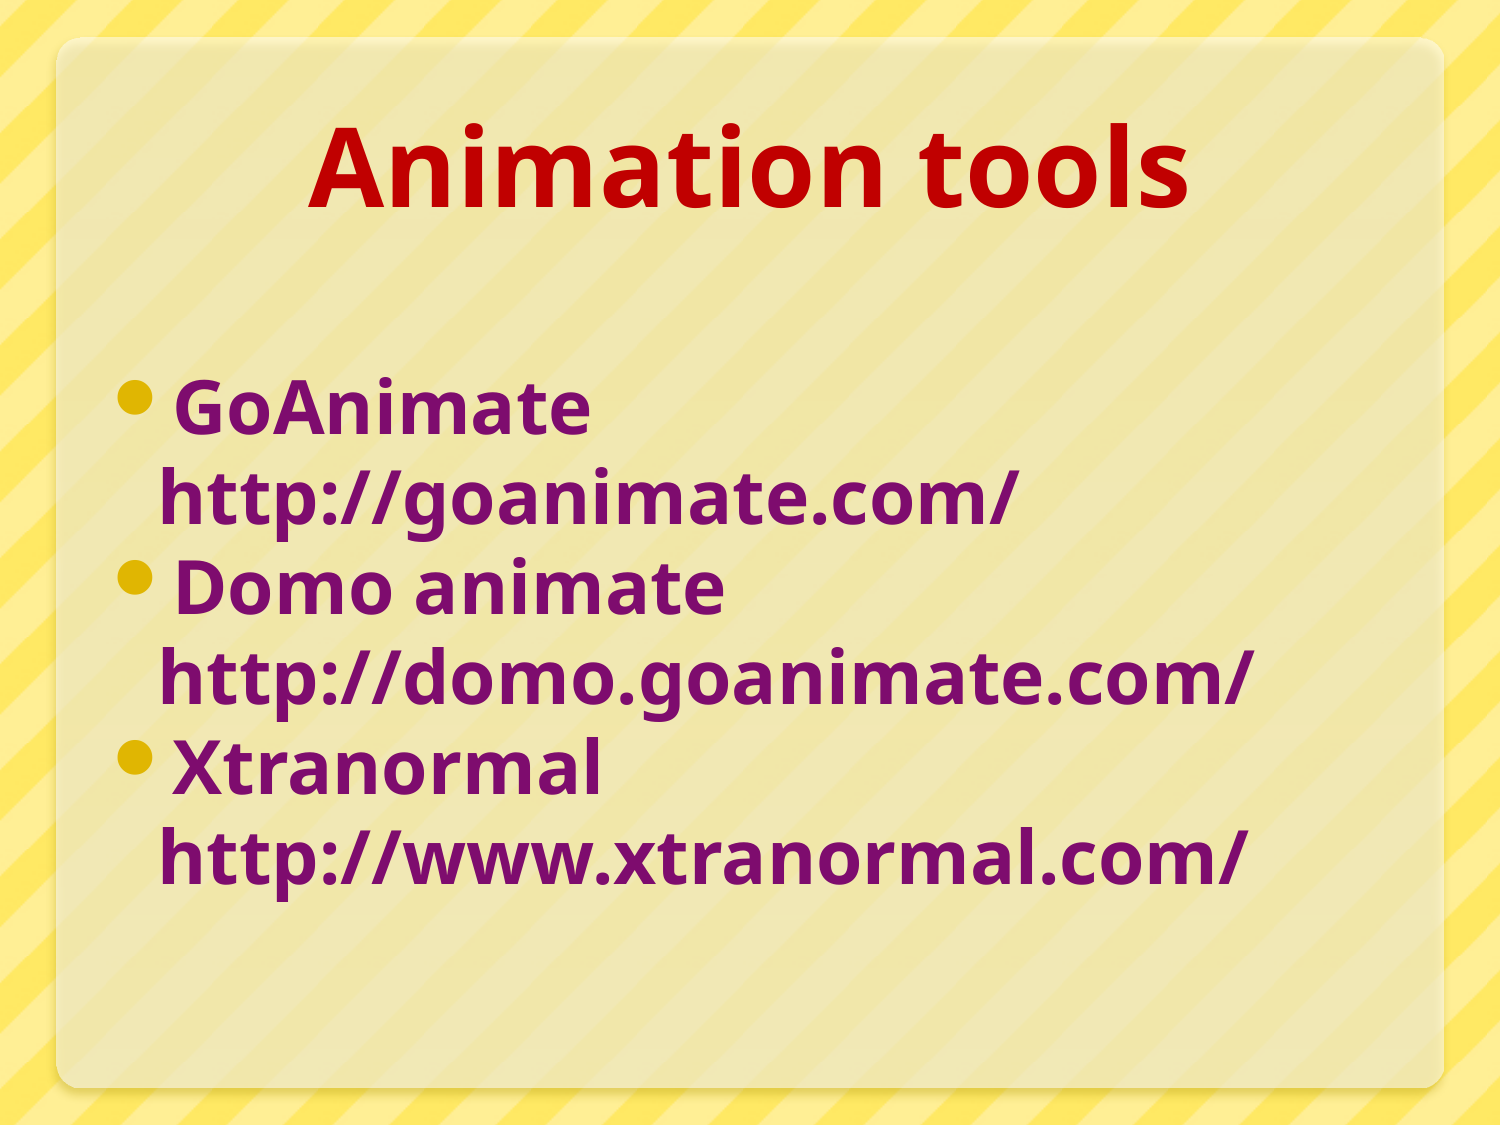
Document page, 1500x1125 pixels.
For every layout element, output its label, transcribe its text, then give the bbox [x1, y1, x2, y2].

title Animation tools [75, 50, 1425, 238]
list GoAnimate http://goanimate.com/ Domo animate http://domo.goanimate.com/ Xtranormal http://www.xtranormal.com/ [75, 262, 1425, 1005]
